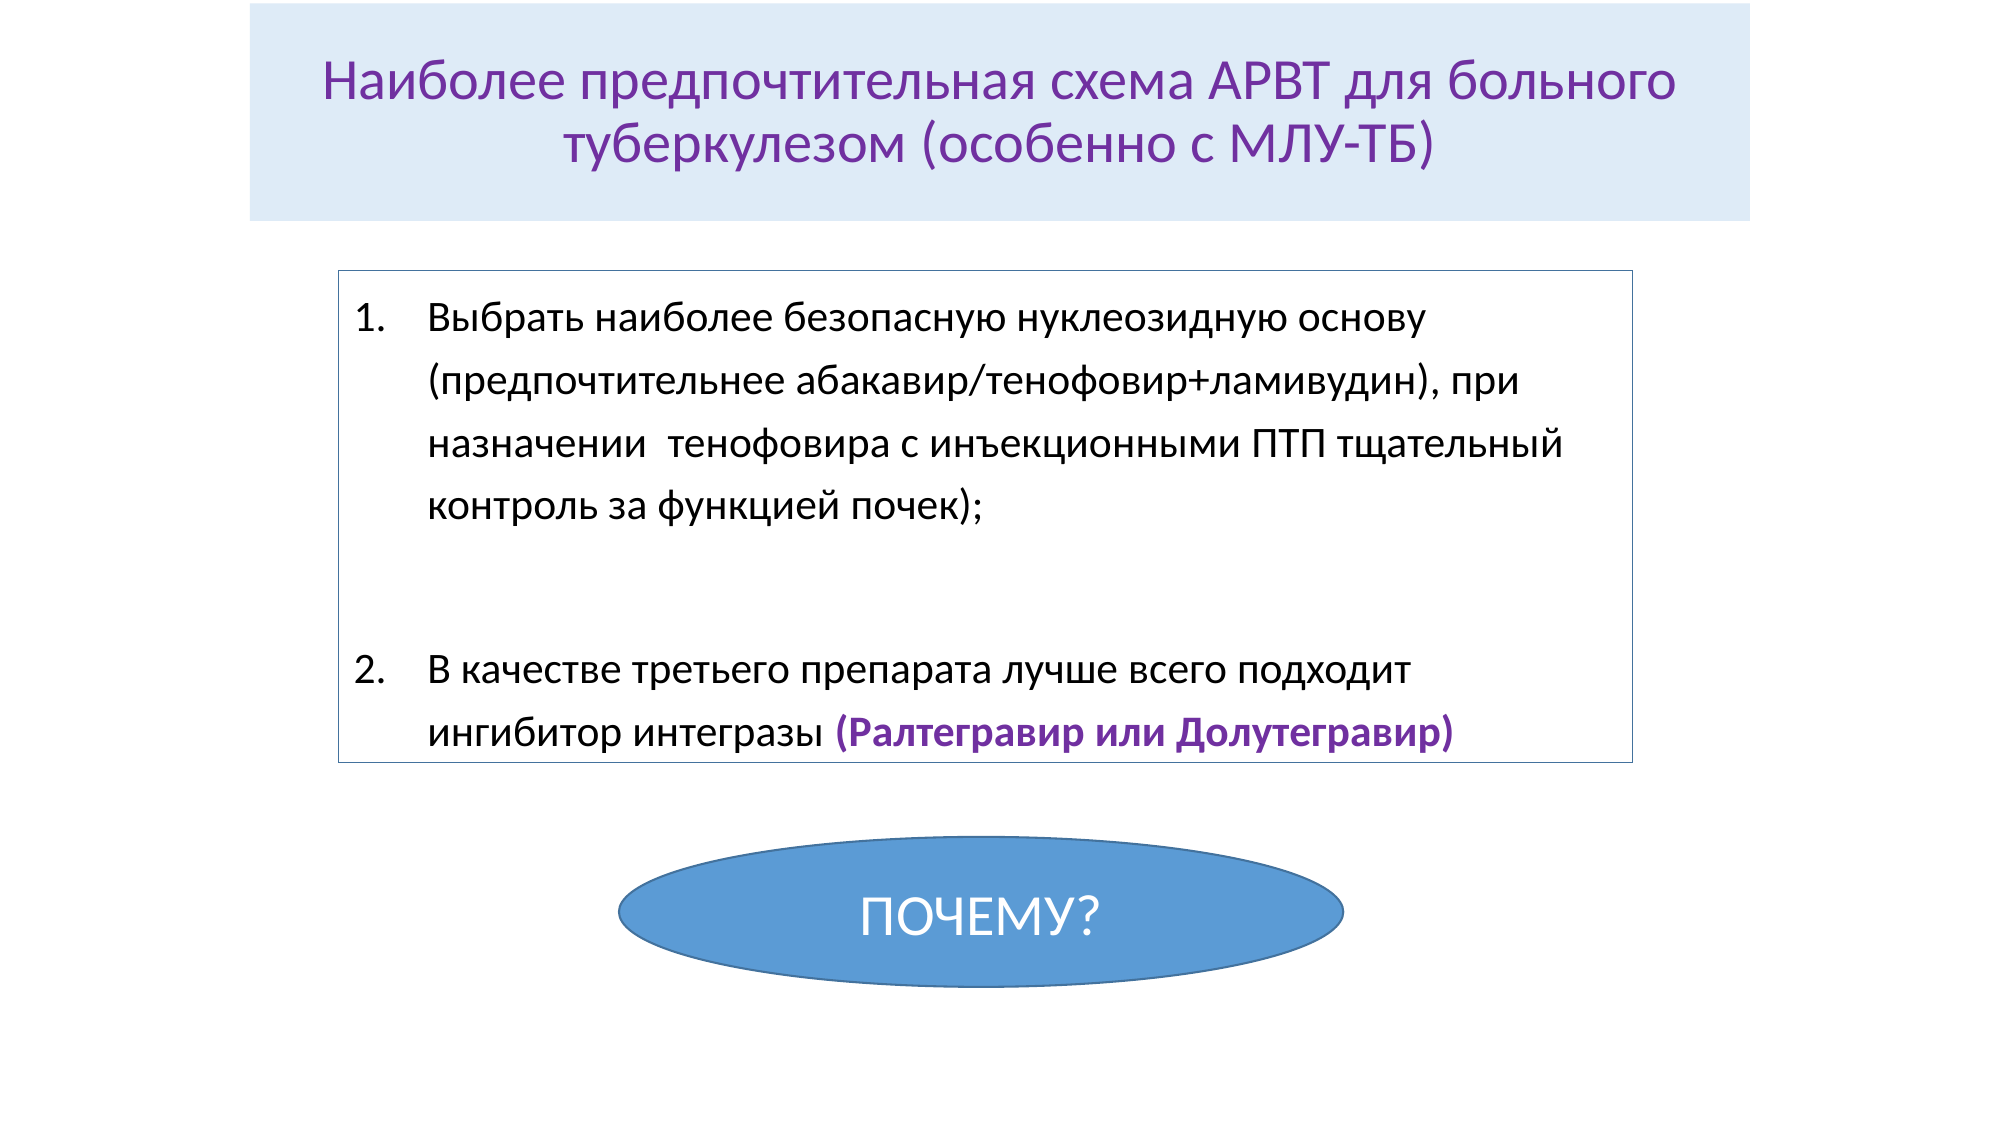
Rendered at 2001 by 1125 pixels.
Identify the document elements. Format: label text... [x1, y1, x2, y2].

text_box ПОЧЕМУ? [617, 835, 1345, 988]
list Выбрать наиболее безопасную нуклеозидную основу (предпочтительнее абакавир/тенофовир+ламивудин), при назначении тенофовира с инъекционными ПТП тщательный контроль за функцией почек); В качестве третьего препарата лучше всего подходит ингибитор интегразы (Ралтегравир или Долутегравир) [338, 270, 1633, 763]
title Наиболее предпочтительная схема АРВТ для больного туберкулезом (особенно с МЛУ-ТБ) [249, 3, 1750, 221]
